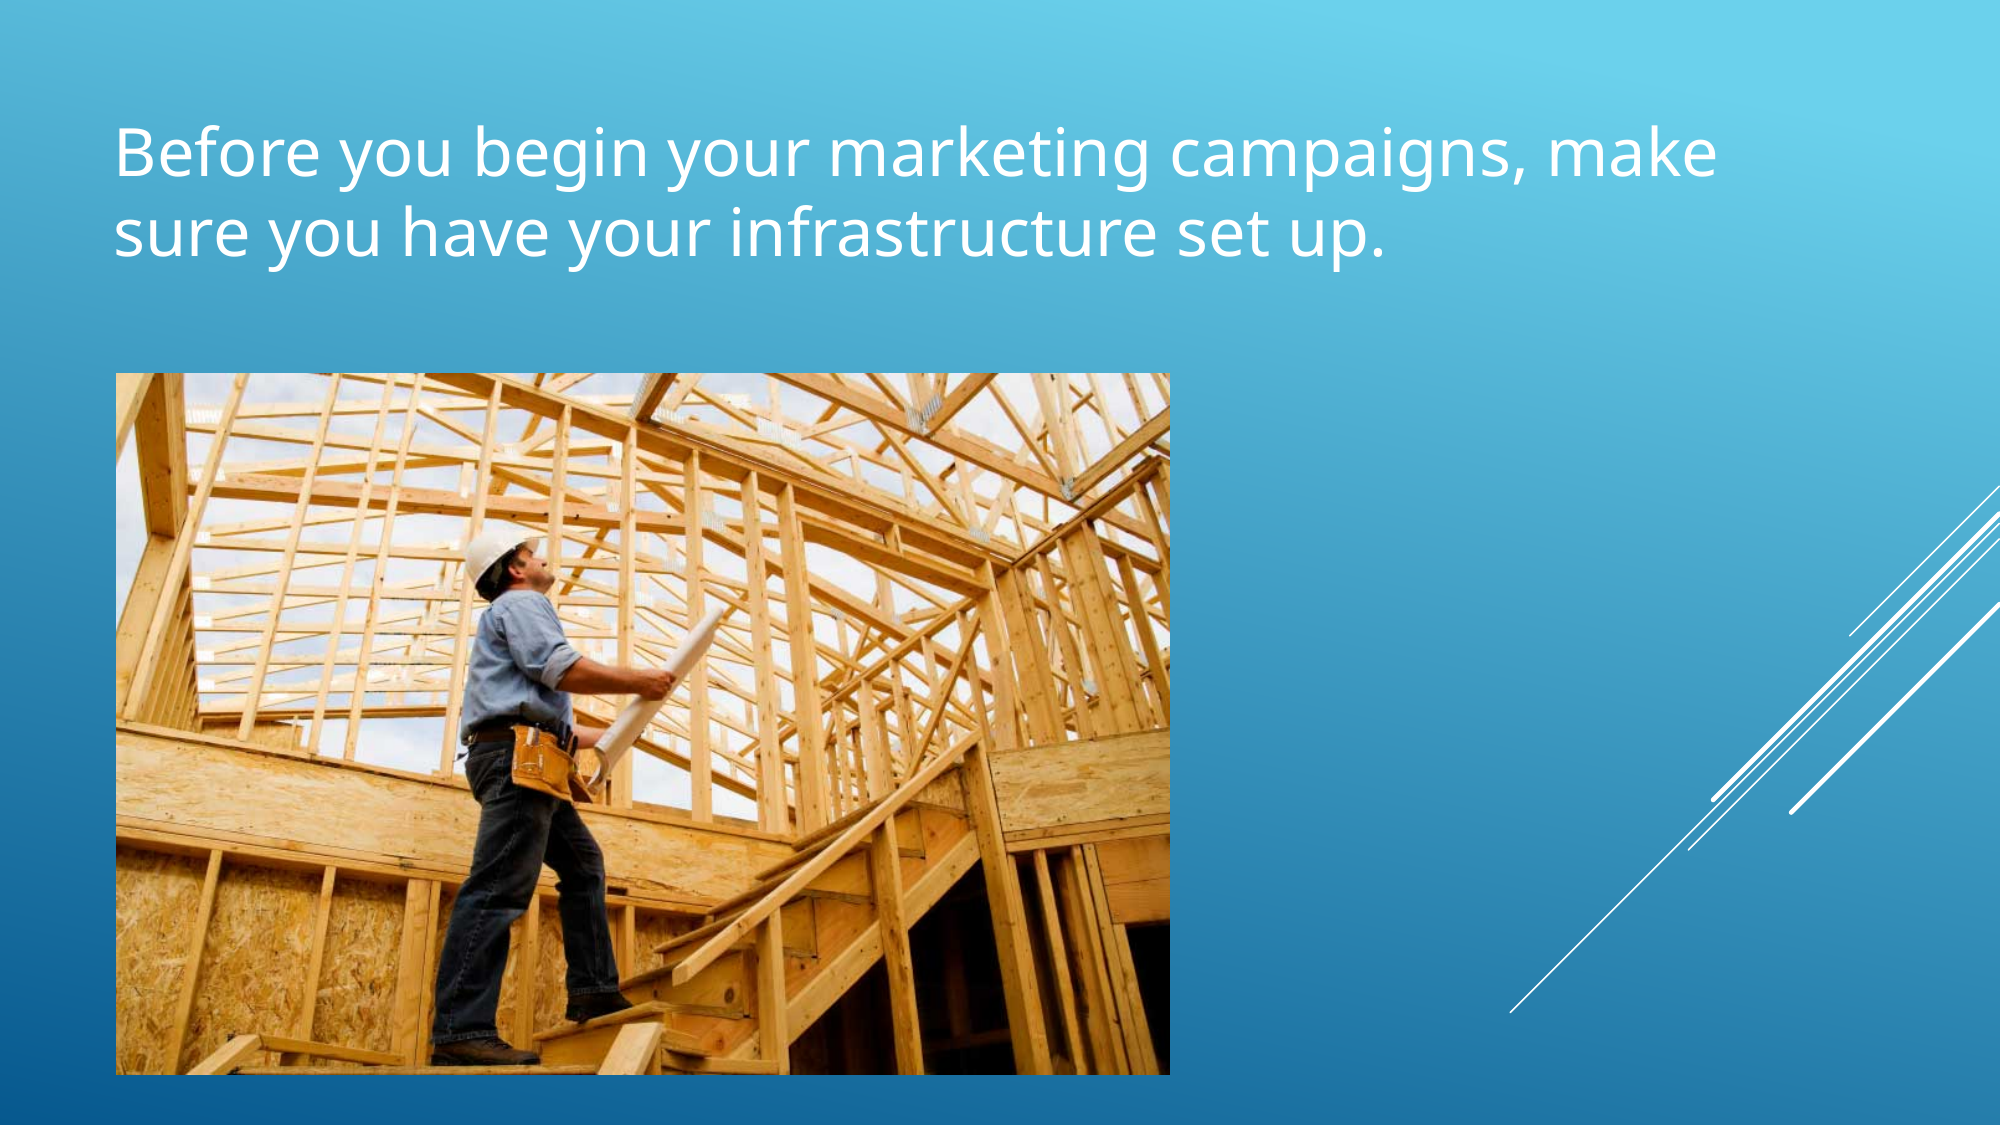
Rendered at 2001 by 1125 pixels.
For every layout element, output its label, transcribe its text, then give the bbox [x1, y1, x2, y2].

picture [115, 372, 1171, 1075]
text_box Before you begin your marketing campaigns, make sure you have your infrastructure set up. [98, 101, 1748, 277]
